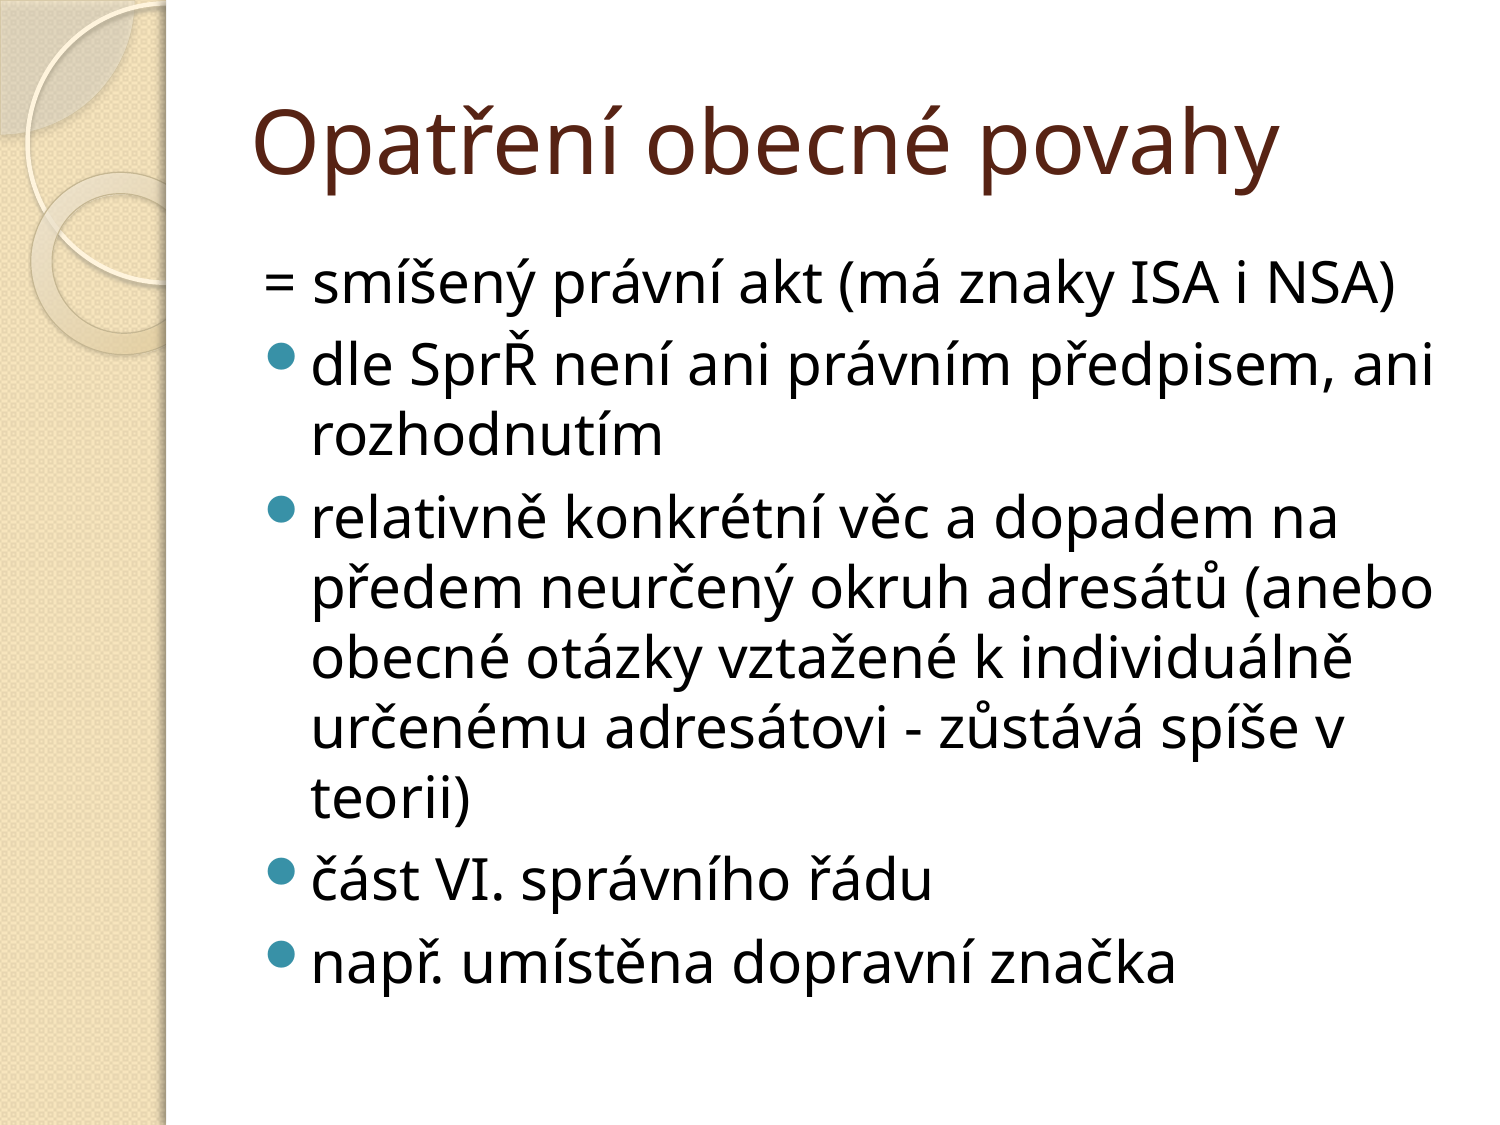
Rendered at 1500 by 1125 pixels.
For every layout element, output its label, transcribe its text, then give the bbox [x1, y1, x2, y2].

list = smíšený právní akt (má znaky ISA i NSA) dle SprŘ není ani právním předpisem, ani rozhodnutím relativně konkrétní věc a dopadem na předem neurčený okruh adresátů (anebo obecné otázky vztažené k individuálně určenému adresátovi - zůstává spíše v teorii) část VI. správního řádu např. umístěna dopravní značka [235, 237, 1466, 1026]
title Opatření obecné povahy [235, 45, 1466, 233]
